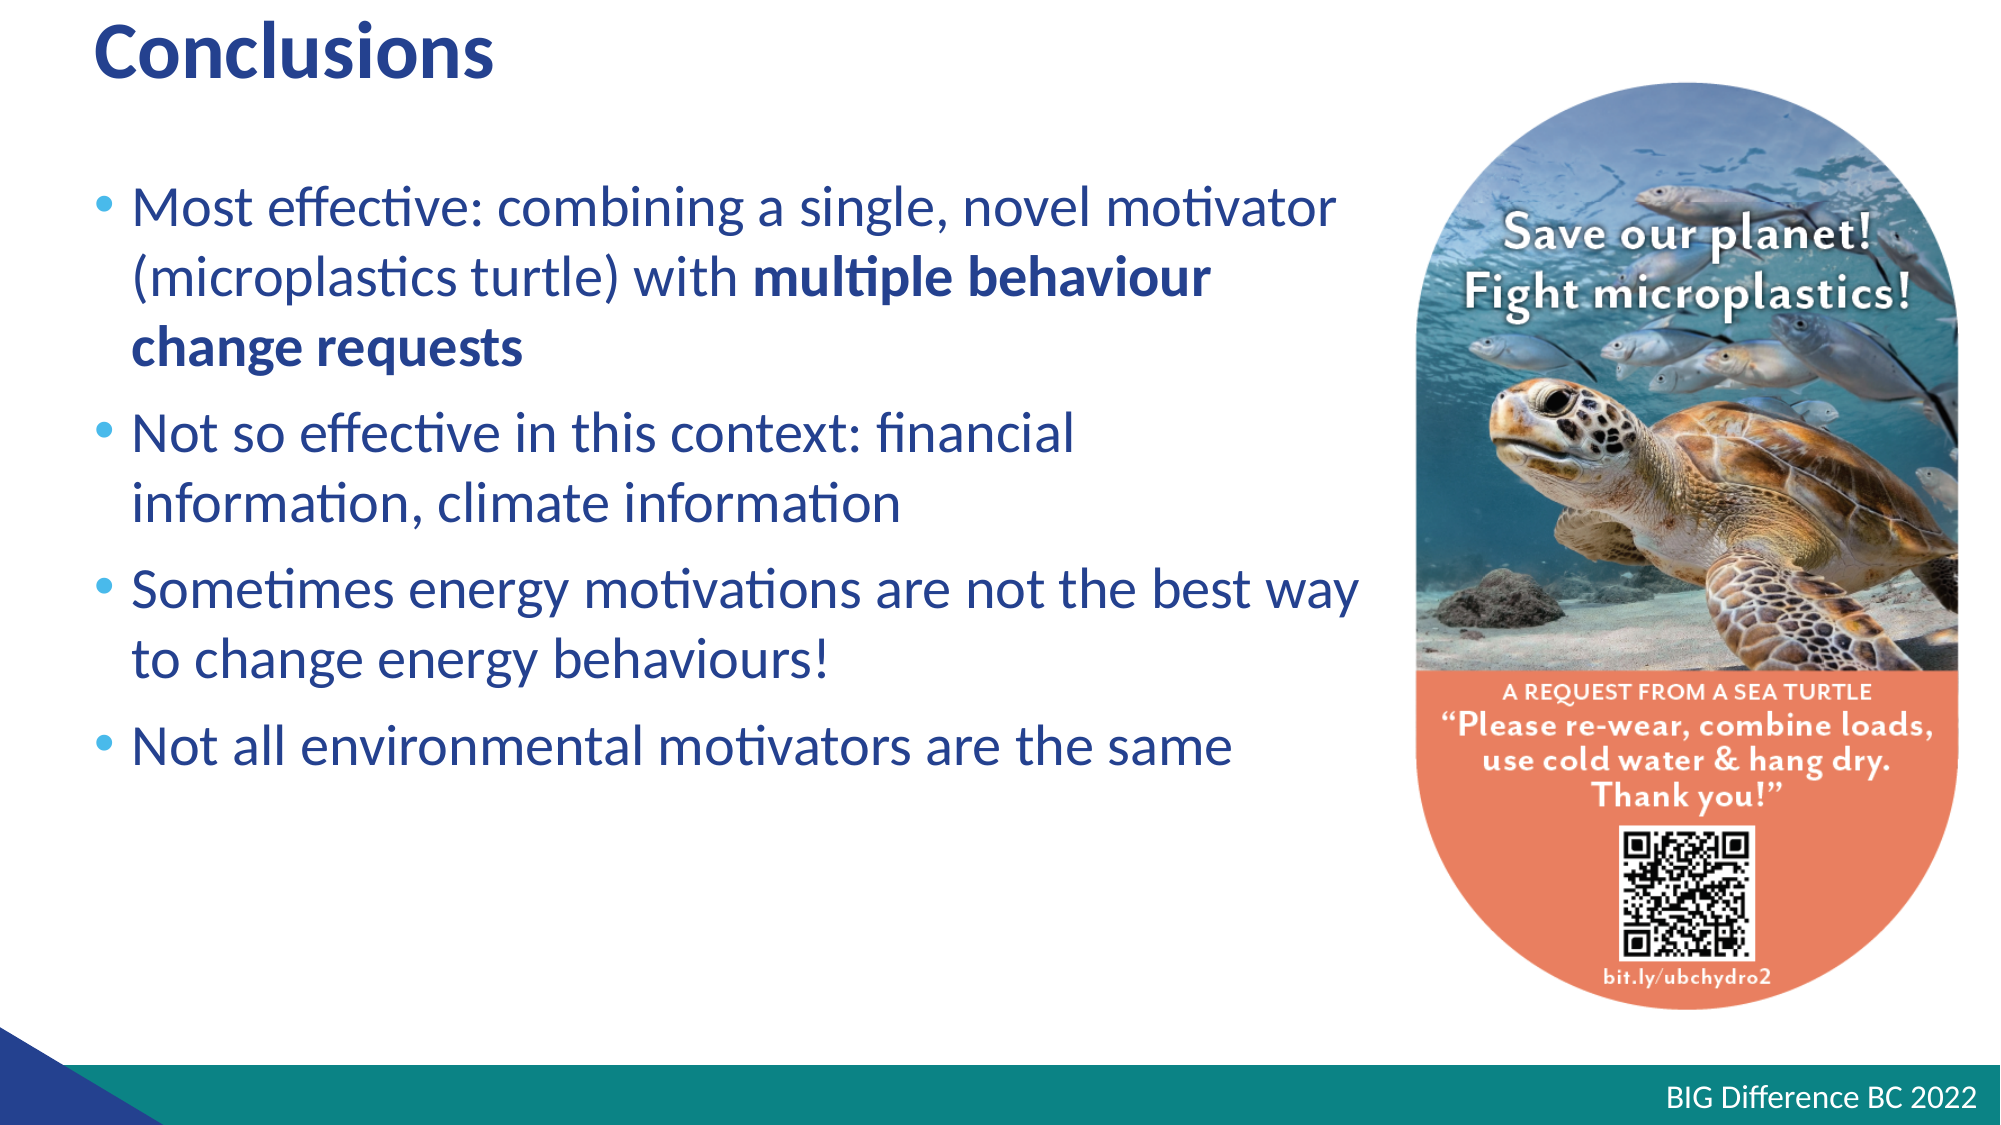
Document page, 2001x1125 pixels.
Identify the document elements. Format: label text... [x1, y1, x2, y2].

picture [1394, 74, 1977, 1021]
title Conclusions [79, 0, 1920, 104]
list Most effective: combining a single, novel motivator (microplastics turtle) with multiple behaviour change requests Not so effective in this context: financial information, climate information Sometimes energy motivations are not the best way to change energy behaviours! Not all environmental motivators are the same [79, 160, 1394, 1014]
